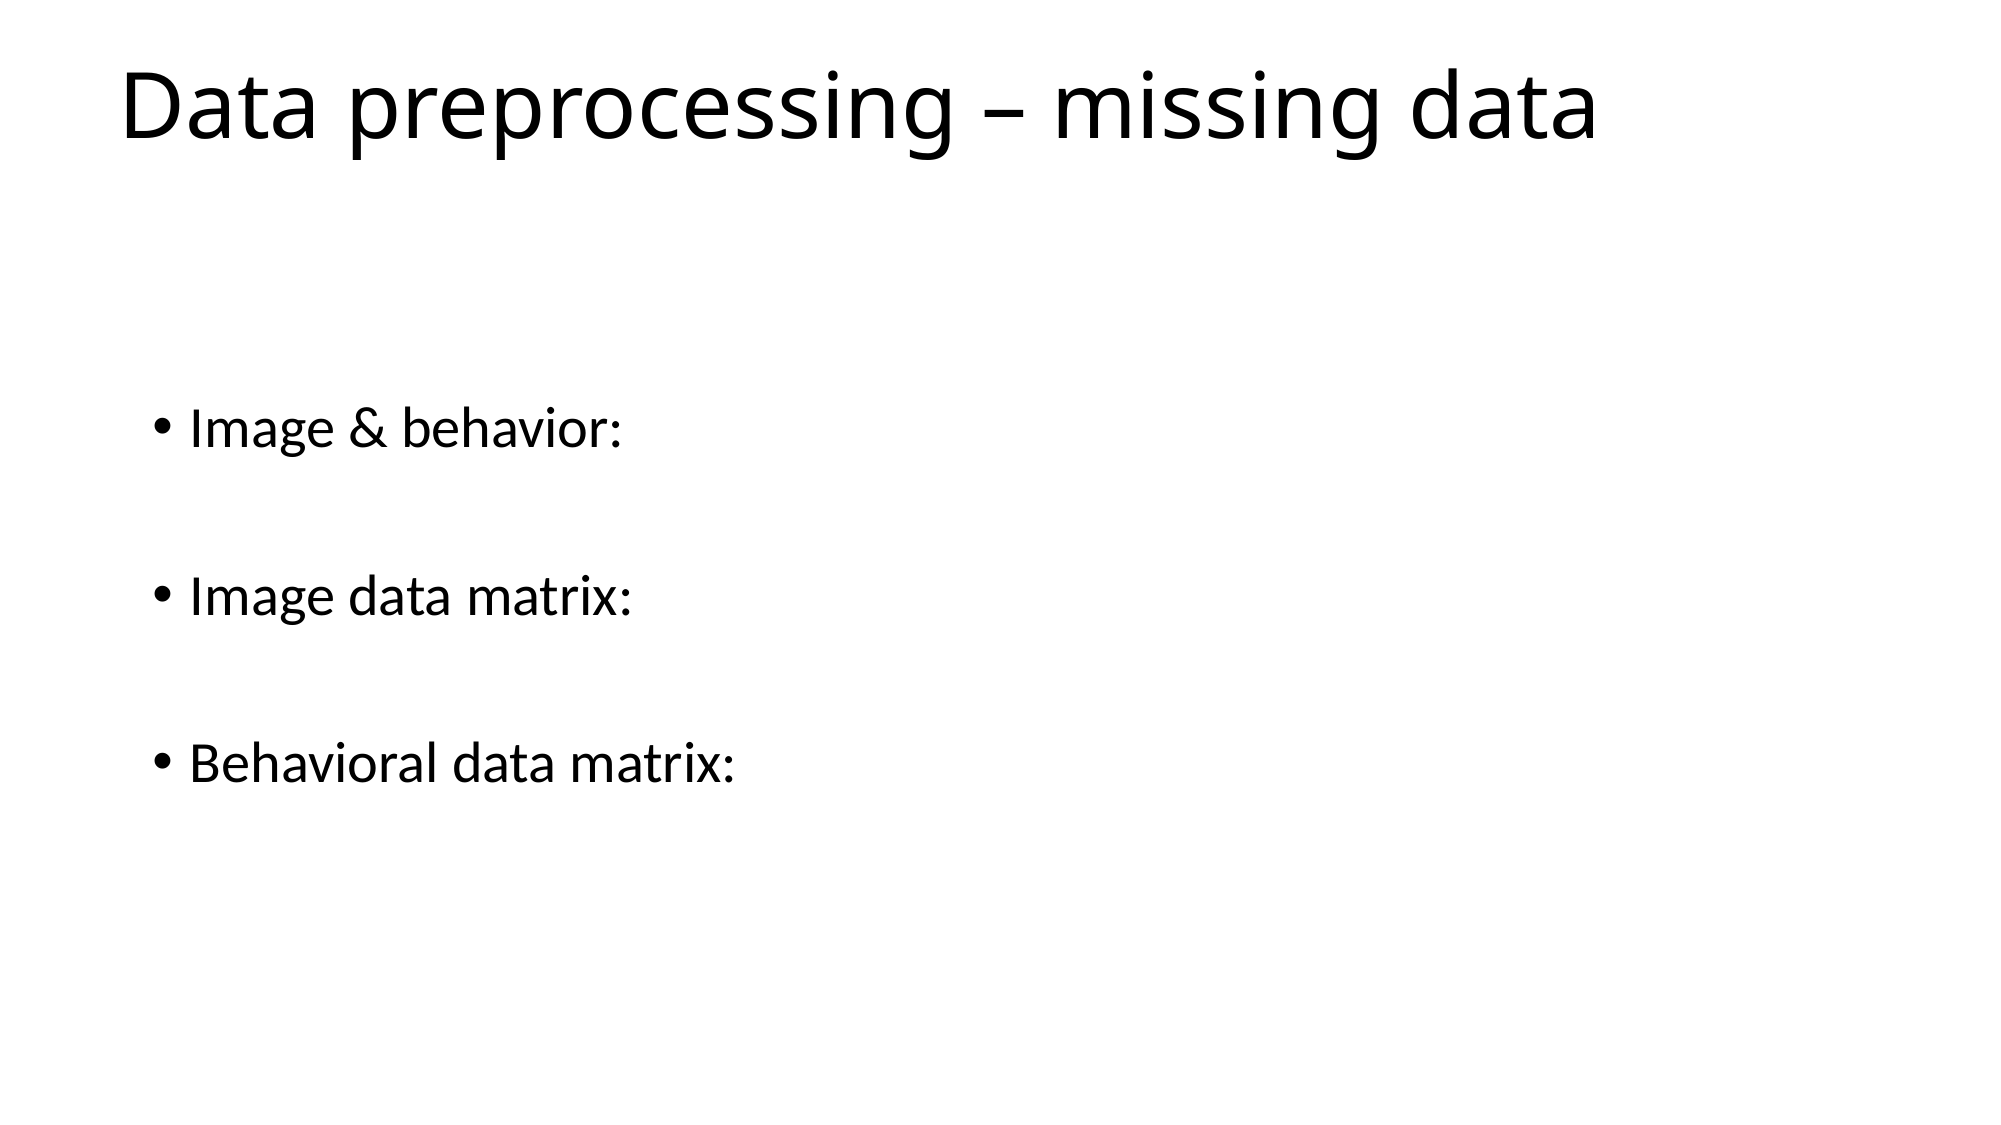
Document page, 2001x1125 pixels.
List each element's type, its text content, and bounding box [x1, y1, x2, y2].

title Data preprocessing – missing data [103, 0, 1829, 218]
